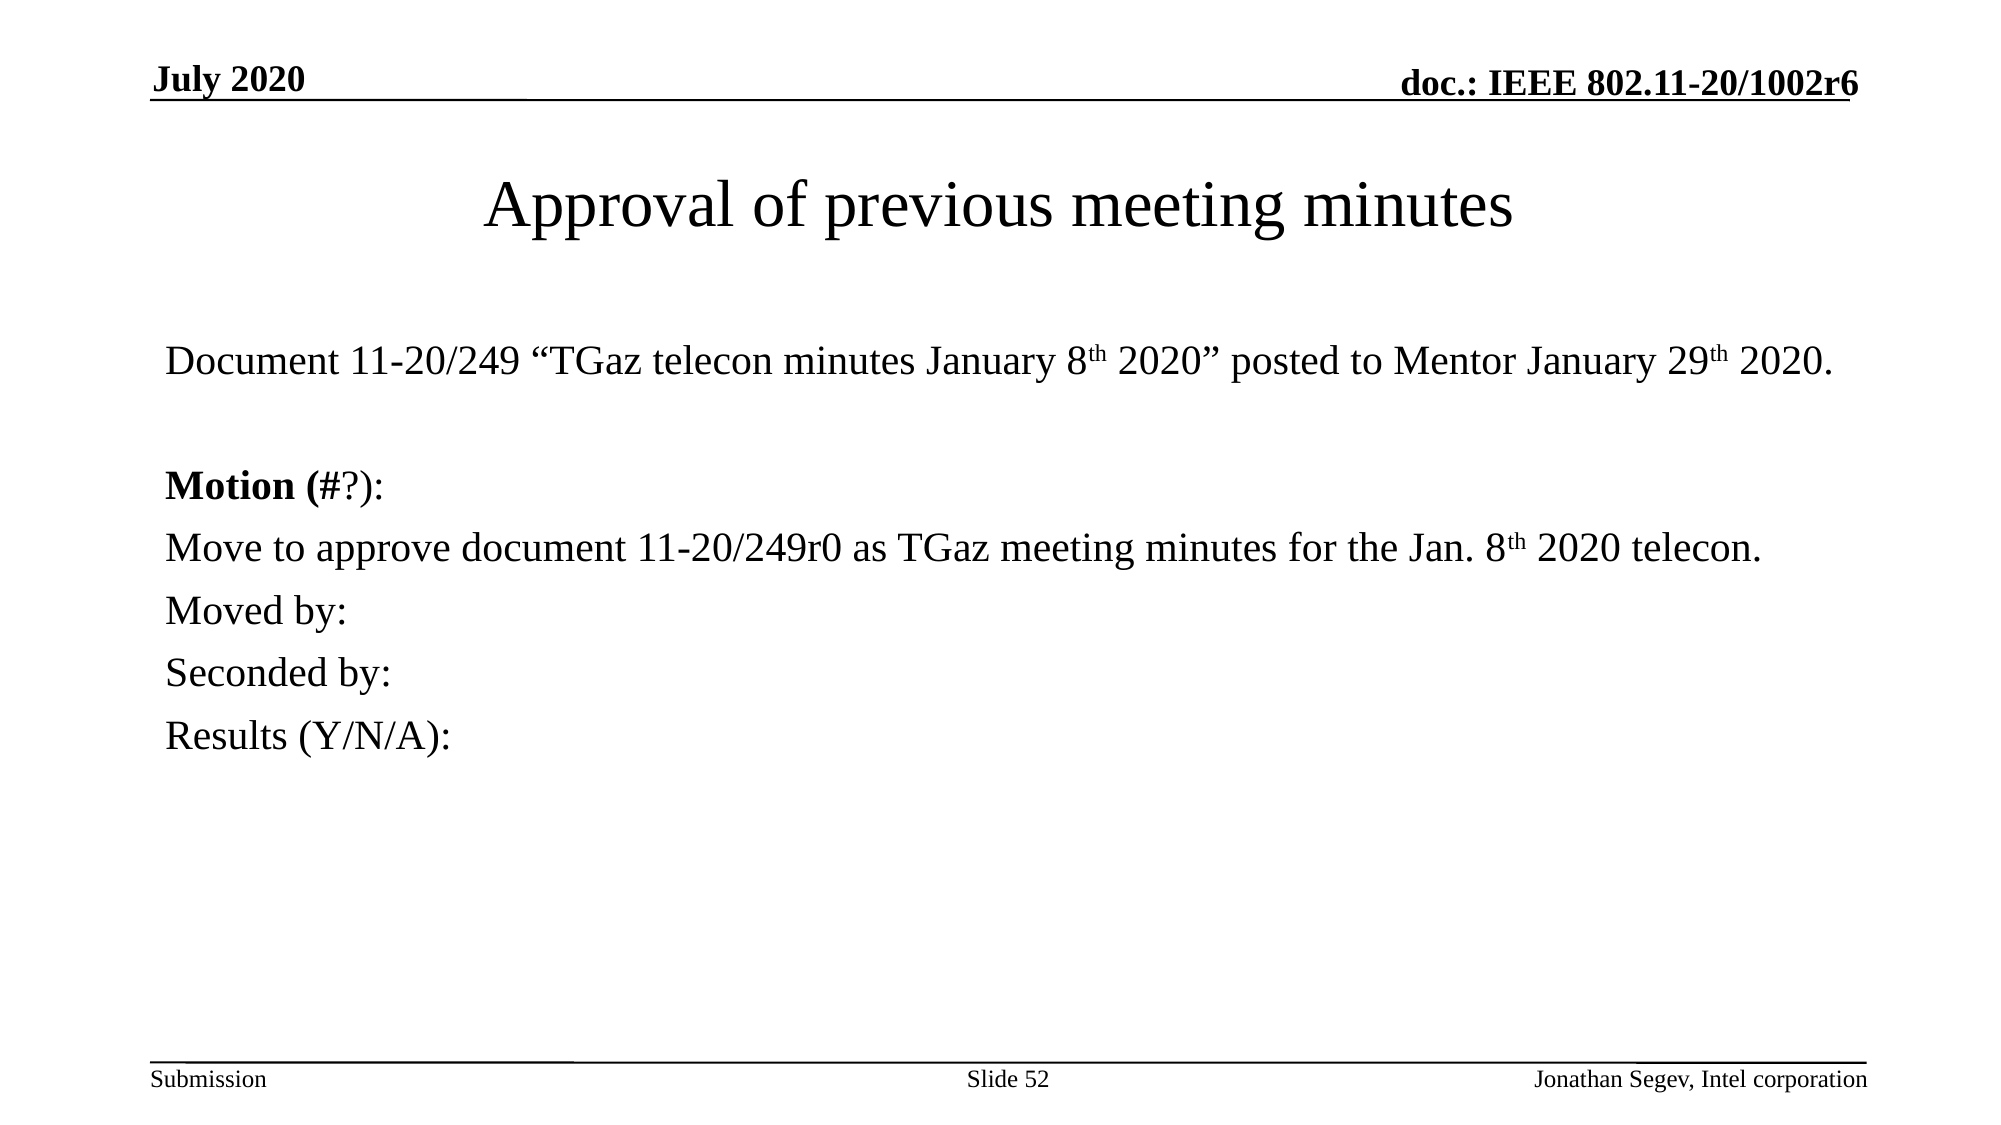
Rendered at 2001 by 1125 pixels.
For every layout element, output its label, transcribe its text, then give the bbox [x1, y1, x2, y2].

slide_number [152, 54, 563, 100]
list Document 11-20/249 “TGaz telecon minutes January 8th 2020” posted to Mentor January 29th 2020. Motion (#?): Move to approve document 11-20/249r0 as TGaz meeting minutes for the Jan. 8th 2020 telecon. Moved by: Seconded by: Results (Y/N/A): [149, 324, 1850, 1000]
slide_number Slide 52 [950, 1061, 1067, 1123]
title Approval of previous meeting minutes [149, 112, 1850, 288]
footer Jonathan Segev, Intel corporation [1171, 1061, 1869, 1093]
